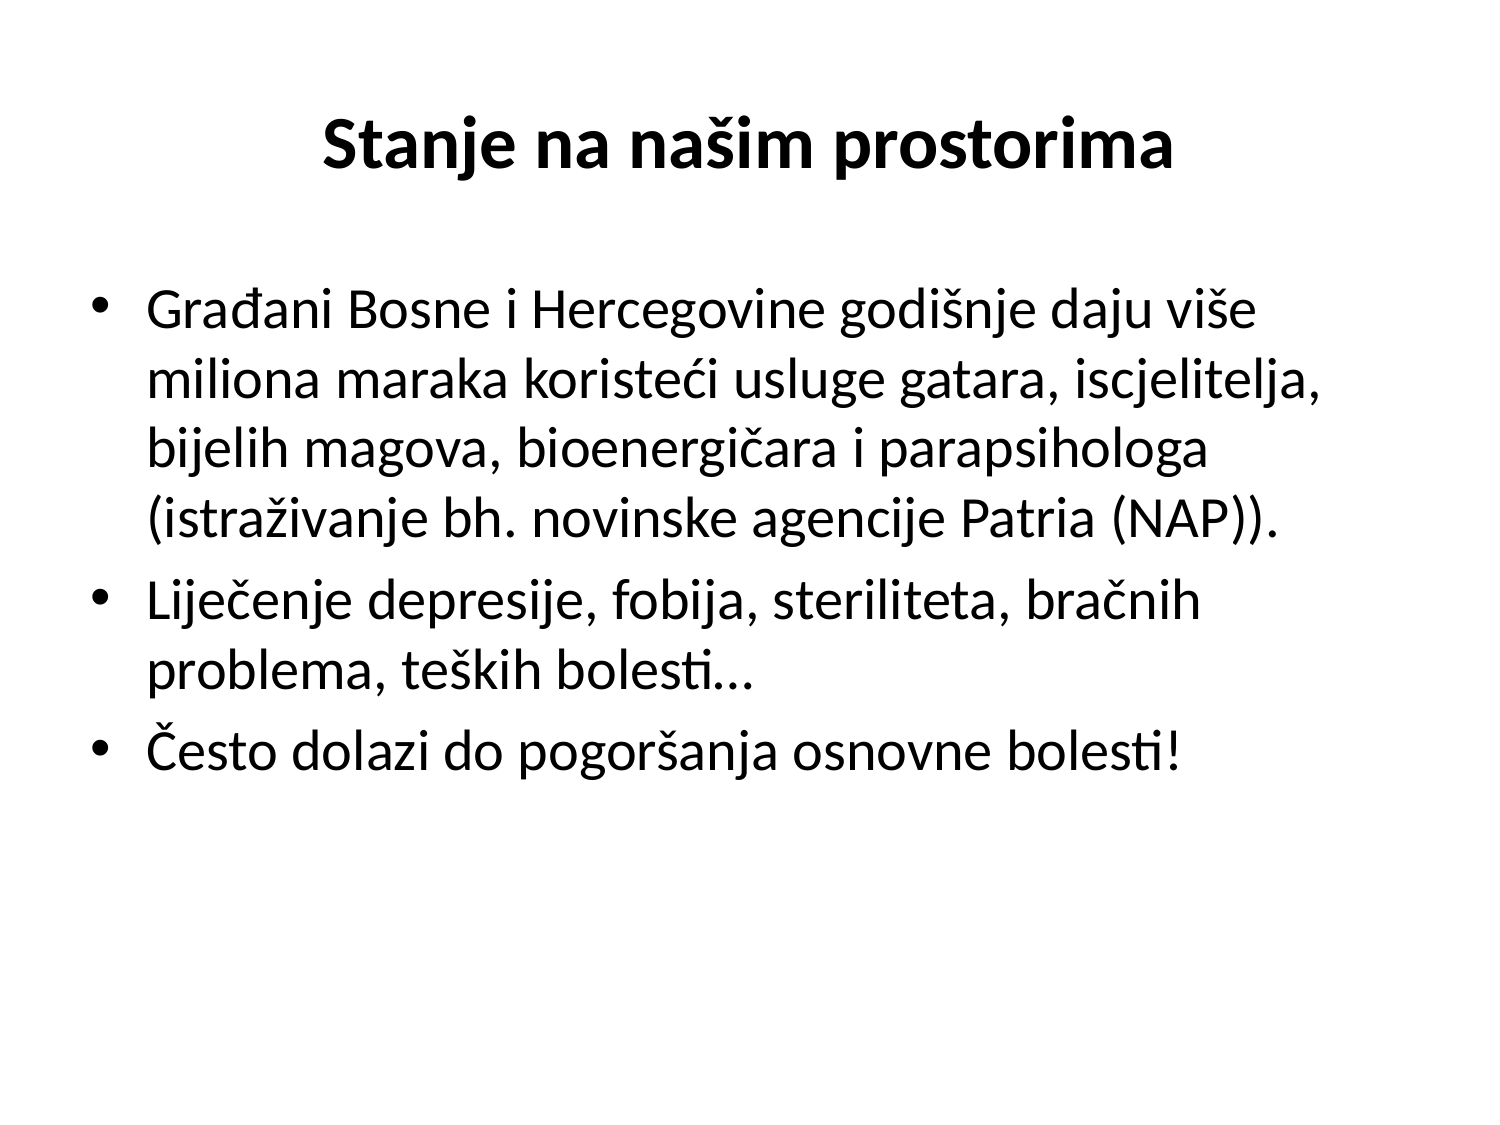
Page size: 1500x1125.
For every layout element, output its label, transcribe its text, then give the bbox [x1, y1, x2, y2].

title Stanje na našim prostorima [75, 45, 1425, 233]
list Građani Bosne i Hercegovine godišnje daju više miliona maraka koristeći usluge gatara, iscjelitelja, bijelih magova, bioenergičara i parapsihologa (istraživanje bh. novinske agencije Patria (NAP)). Liječenje depresije, fobija, steriliteta, bračnih problema, teških bolesti… Često dolazi do pogoršanja osnovne bolesti! [75, 262, 1425, 1005]
